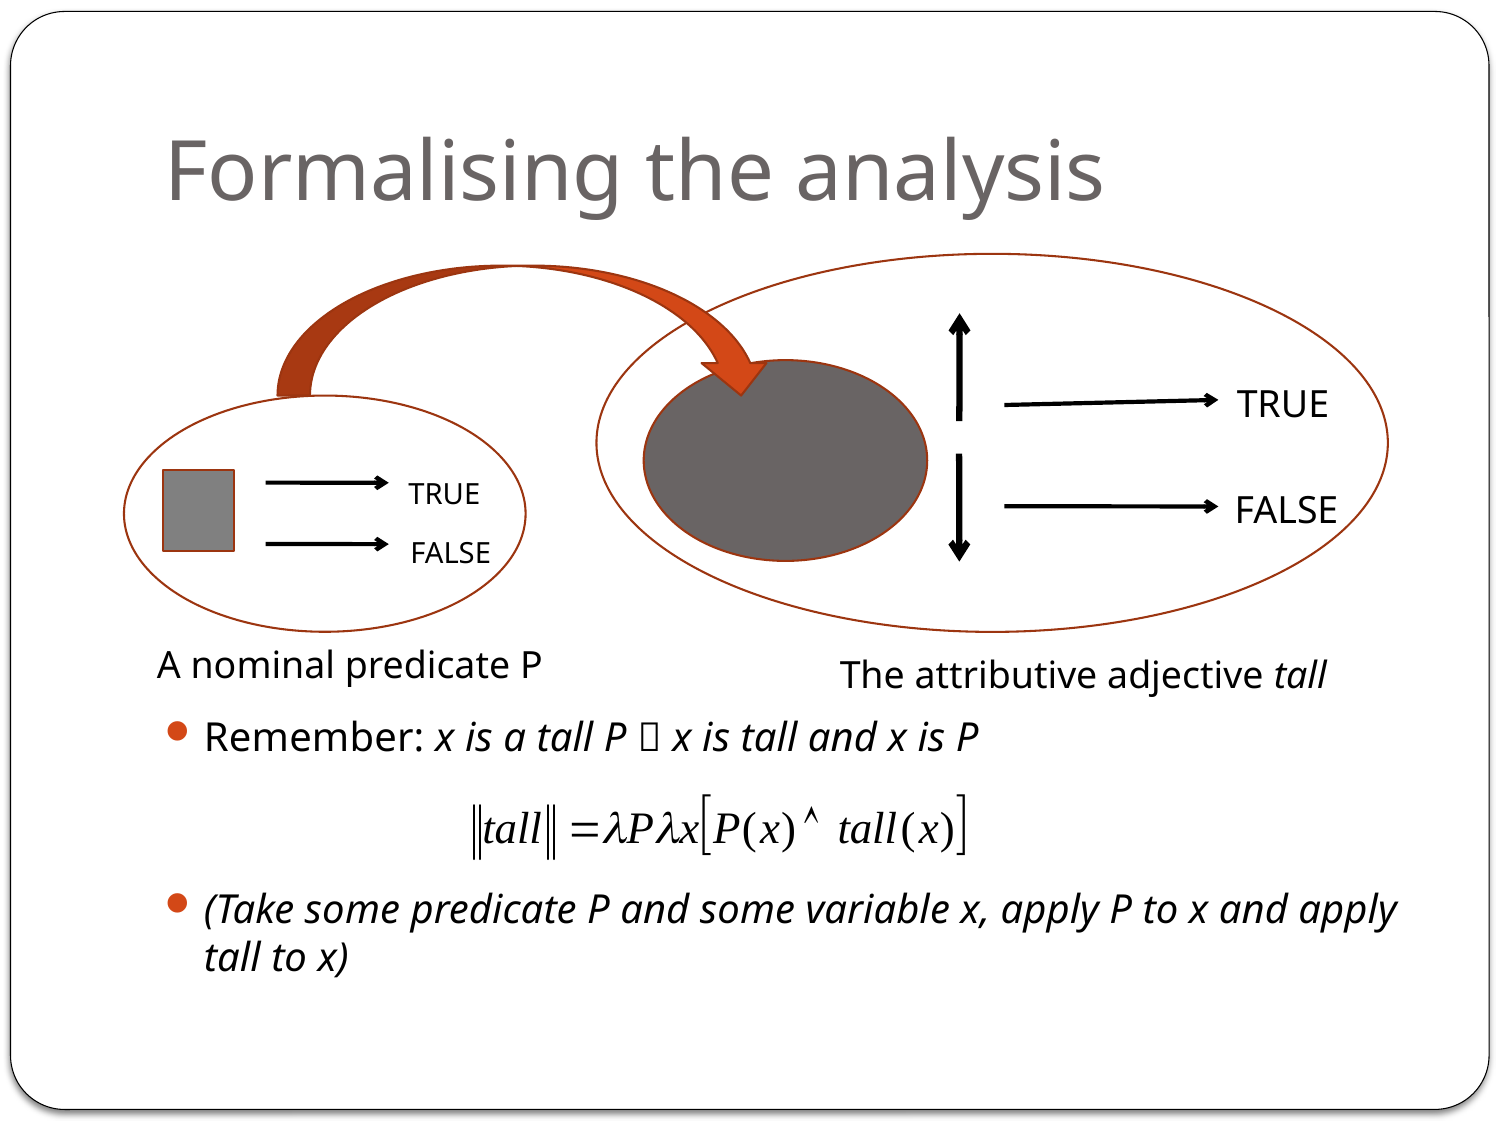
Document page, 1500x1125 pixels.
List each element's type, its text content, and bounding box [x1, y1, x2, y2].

list Remember: x is a tall P  x is tall and x is P (Take some predicate P and some variable x, apply P to x and apply tall to x) [150, 704, 1425, 988]
text_box A nominal predicate P [142, 633, 558, 694]
text_box FALSE [1219, 479, 1354, 539]
text_box [595, 323, 1335, 633]
text_box [162, 469, 235, 552]
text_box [1004, 399, 1219, 406]
title Formalising the analysis [150, 45, 1425, 233]
text_box [642, 359, 929, 562]
text_box [276, 264, 768, 397]
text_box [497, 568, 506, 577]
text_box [465, 794, 975, 870]
text_box The attributive adjective tall [825, 643, 1342, 704]
text_box [122, 394, 527, 633]
text_box TRUE [1222, 372, 1344, 433]
text_box [706, 252, 1389, 521]
